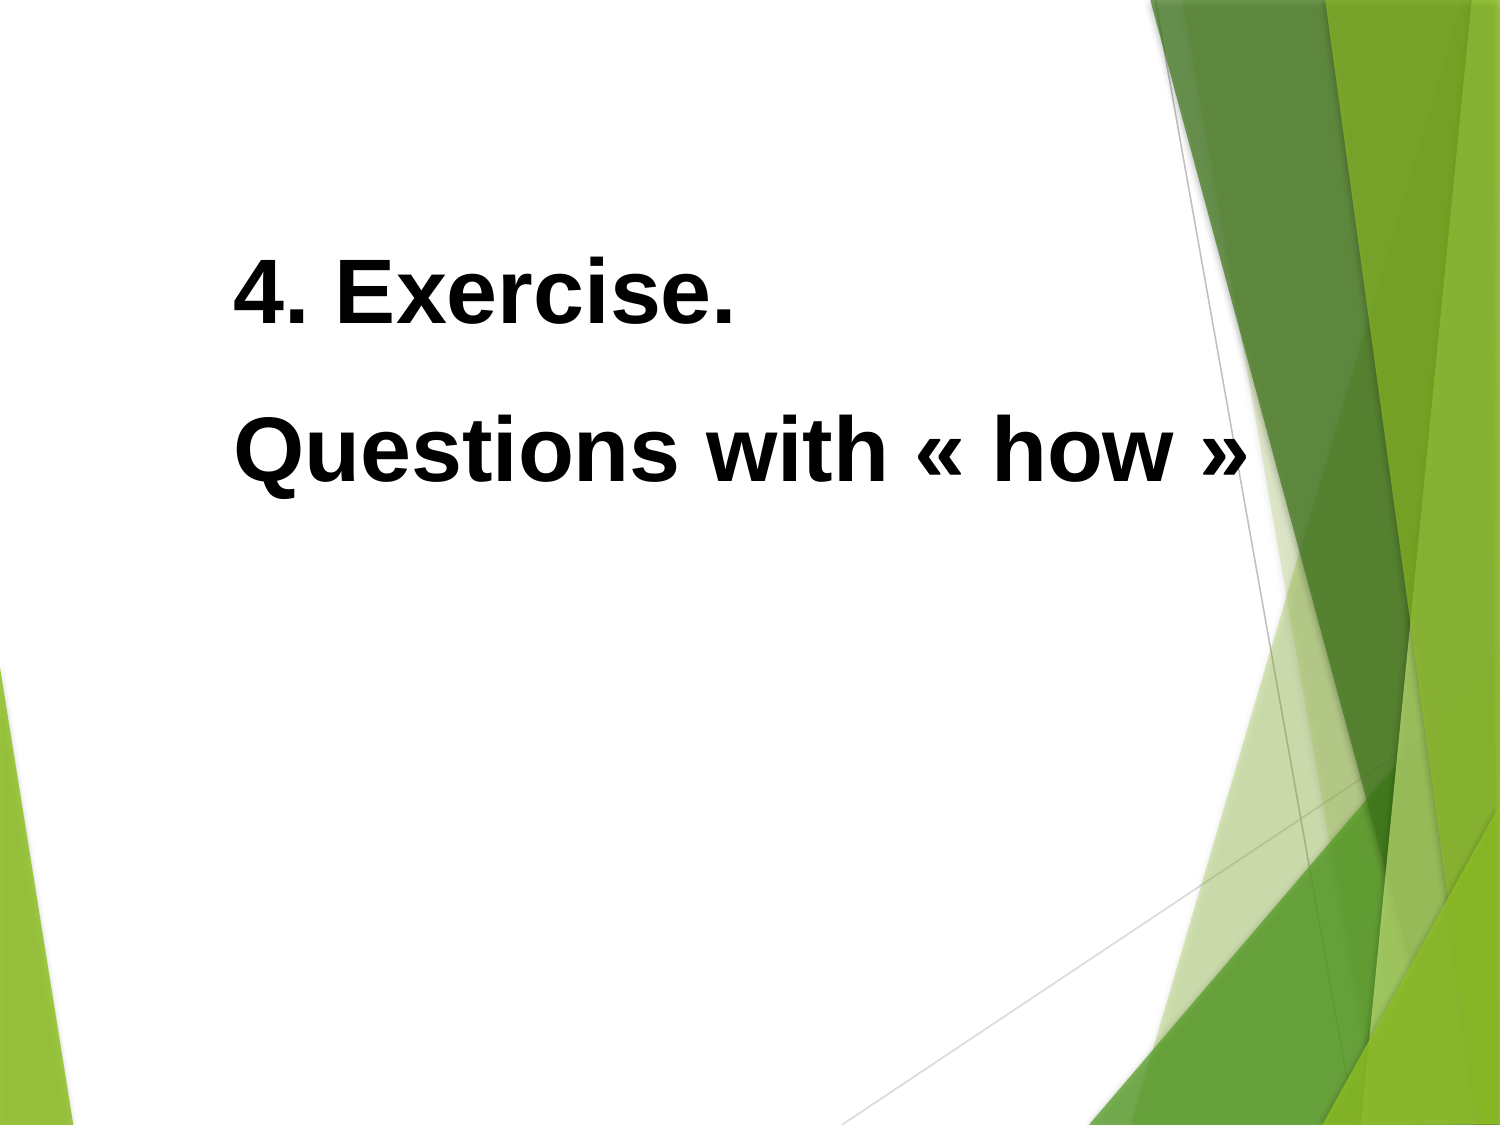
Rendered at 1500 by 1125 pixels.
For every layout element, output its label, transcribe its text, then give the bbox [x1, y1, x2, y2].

text_box 4. Exercise. Questions with « how » [218, 208, 1282, 508]
